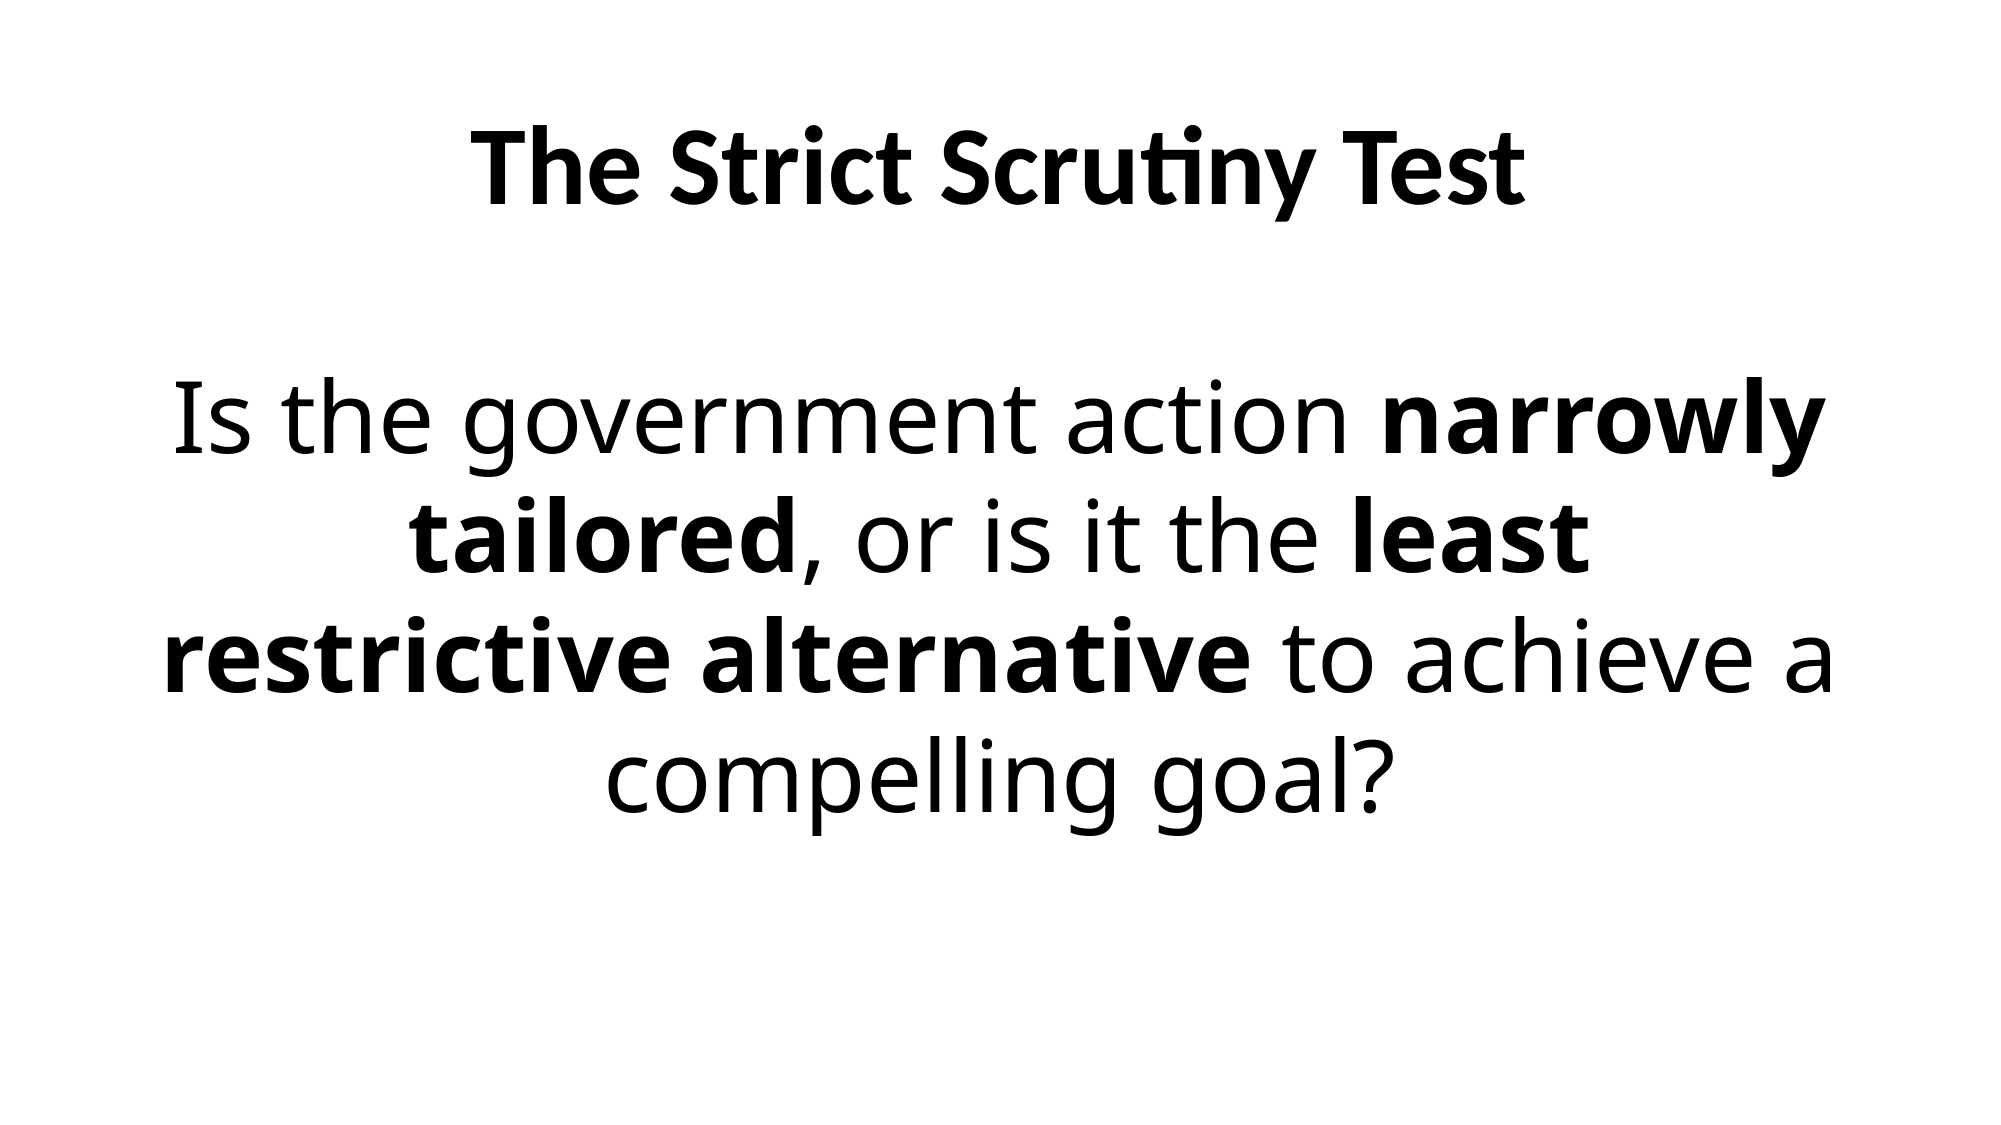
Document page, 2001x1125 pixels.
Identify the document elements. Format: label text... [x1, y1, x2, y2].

list Is the government action narrowly tailored, or is it the least restrictive alternative to achieve a compelling goal? [137, 345, 1863, 780]
title The Strict Scrutiny Test [137, 59, 1863, 278]
